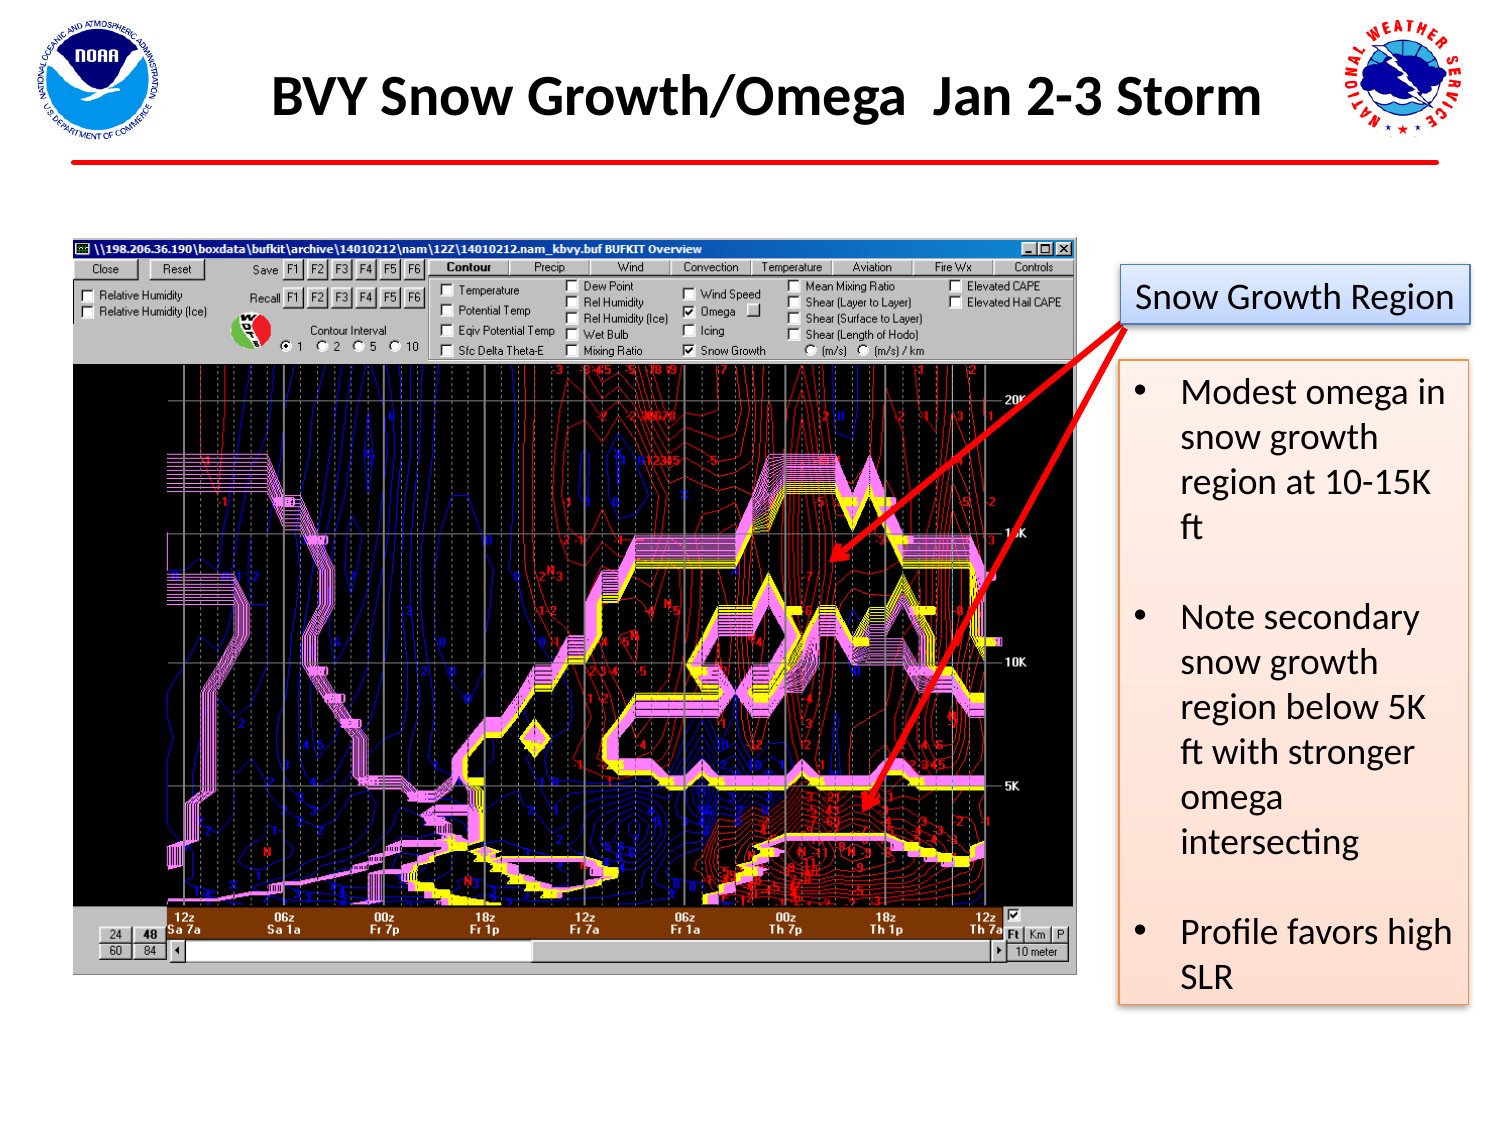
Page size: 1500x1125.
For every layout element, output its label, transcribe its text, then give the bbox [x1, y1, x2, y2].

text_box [828, 320, 1126, 563]
text_box Snow Growth Region [1120, 264, 1471, 325]
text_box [862, 327, 1126, 813]
picture [35, 18, 159, 141]
picture [73, 237, 1077, 976]
text_box BVY Snow Growth/Omega Jan 2-3 Storm [256, 50, 1279, 135]
picture [1341, 16, 1463, 137]
text_box Modest omega in snow growth region at 10-15K ft Note secondary snow growth region below 5K ft with stronger omega intersecting Profile favors high SLR [1118, 359, 1469, 1005]
